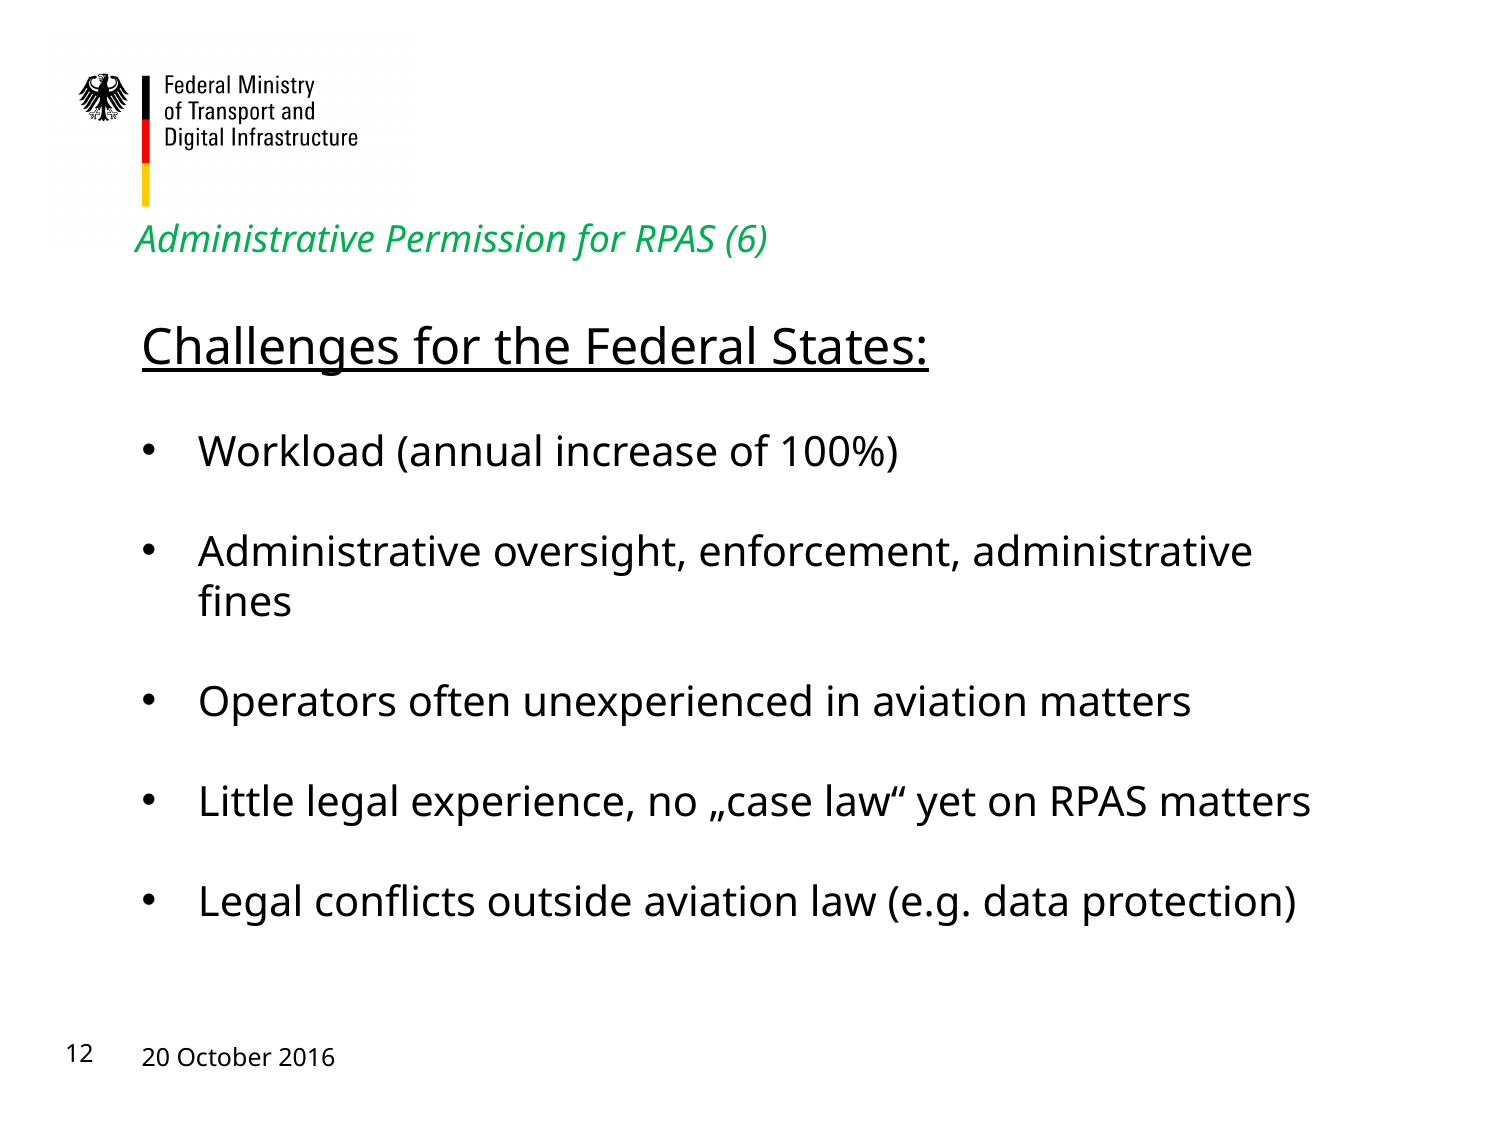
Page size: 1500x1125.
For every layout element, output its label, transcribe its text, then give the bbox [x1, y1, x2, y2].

slide_number 12 [65, 1035, 130, 1072]
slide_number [141, 1035, 1353, 1072]
title Administrative Permission for RPAS (6) [135, 208, 1347, 262]
picture [42, 32, 420, 250]
list Challenges for the Federal States: Workload (annual increase of 100%) Administrative oversight, enforcement, administrative fines Operators often unexperienced in aviation matters Little legal experience, no „case law“ yet on RPAS matters Legal conflicts outside aviation law (e.g. data protection) [141, 314, 1353, 1012]
